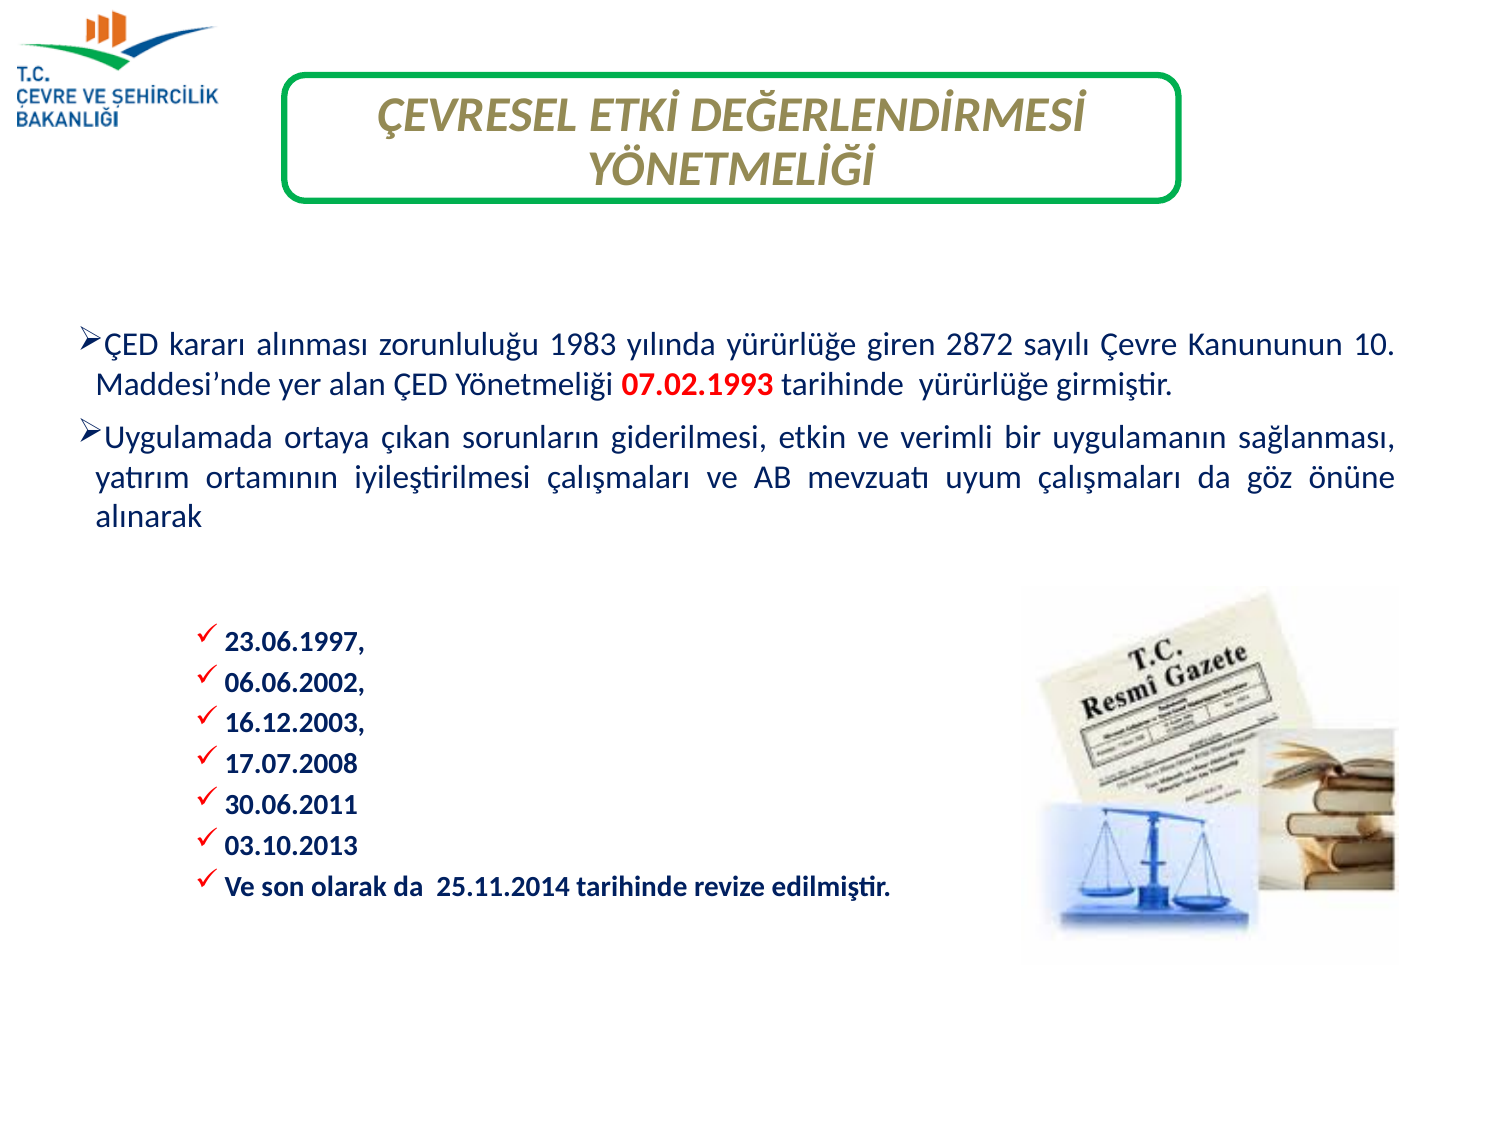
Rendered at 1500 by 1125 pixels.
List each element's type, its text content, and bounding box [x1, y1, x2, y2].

picture [1021, 585, 1399, 965]
text_box ÇEVRESEL ETKİ DEĞERLENDİRMESİ YÖNETMELİĞİ [282, 72, 1181, 203]
picture [17, 6, 219, 127]
list ÇED kararı alınması zorunluluğu 1983 yılında yürürlüğe giren 2872 sayılı Çevre Kanununun 10. Maddesi’nde yer alan ÇED Yönetmeliği 07.02.1993 tarihinde yürürlüğe girmiştir. Uygulamada ortaya çıkan sorunların giderilmesi, etkin ve verimli bir uygulamanın sağlanması, yatırım ortamının iyileştirilmesi çalışmaları ve AB mevzuatı uyum çalışmaları da göz önüne alınarak 23.06.1997, 06.06.2002, 16.12.2003, 17.07.2008 30.06.2011 03.10.2013 Ve son olarak da 25.11.2014 tarihinde revize edilmiştir. [62, 237, 1413, 1063]
